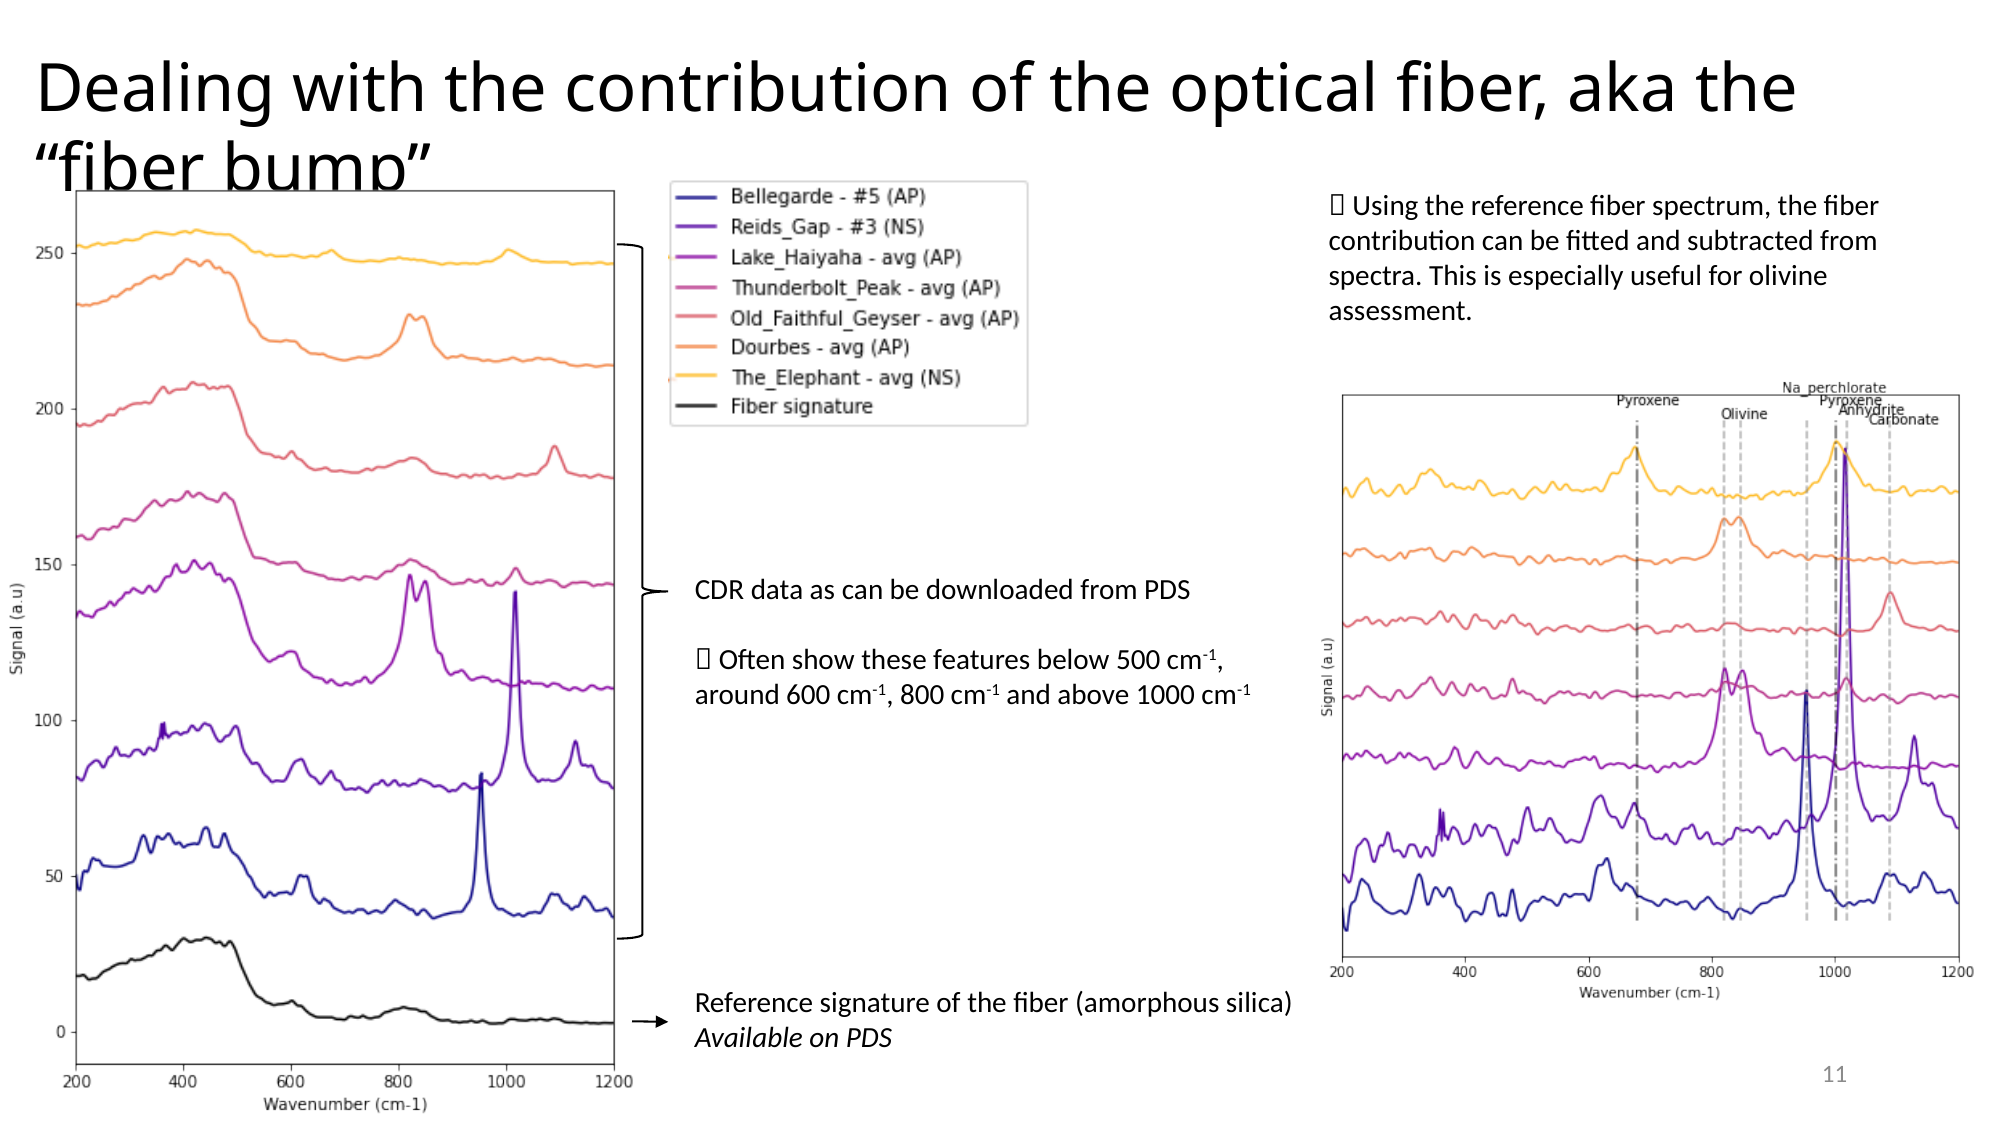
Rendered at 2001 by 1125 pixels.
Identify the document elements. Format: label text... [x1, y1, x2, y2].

text_box Dealing with the contribution of the optical fiber, aka the “fiber bump” [20, 37, 1945, 212]
text_box [646, 588, 669, 595]
picture [668, 179, 1031, 431]
text_box Reference signature of the fiber (amorphous silica) Available on PDS [680, 975, 1325, 1061]
slide_number 11 [1412, 1042, 1863, 1103]
text_box CDR data as can be downloaded from PDS  Often show these features below 500 cm-1, around 600 cm-1, 800 cm-1 and above 1000 cm-1 [680, 562, 1302, 718]
picture [1313, 371, 1985, 1009]
picture [0, 179, 646, 1125]
text_box  Using the reference fiber spectrum, the fiber contribution can be fitted and subtracted from spectra. This is especially useful for olivine assessment. [1313, 178, 1962, 334]
